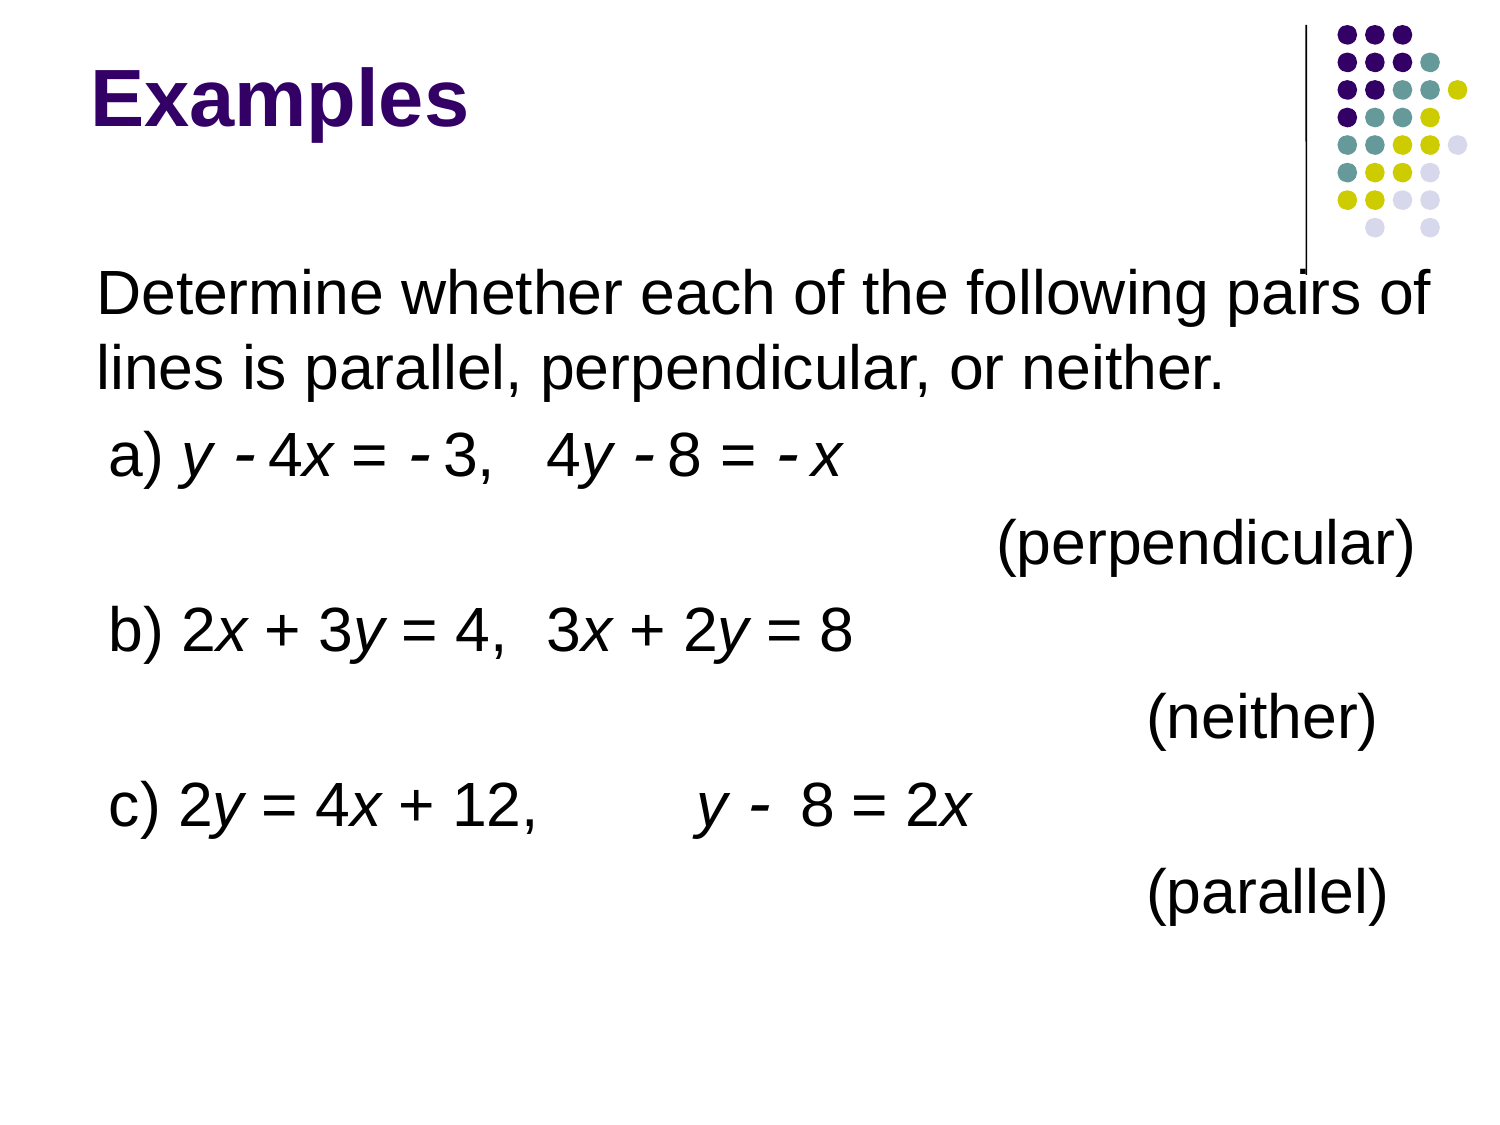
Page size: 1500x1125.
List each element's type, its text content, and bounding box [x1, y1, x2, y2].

list Determine whether each of the following pairs of lines is parallel, perpendicular, or neither. a) y  4x =  3, 4y  8 =  x (perpendicular) b) 2x + 3y = 4, 3x + 2y = 8 (neither) c) 2y = 4x + 12, y  8 = 2x (parallel) [24, 243, 1463, 988]
title Examples [74, 19, 1313, 151]
